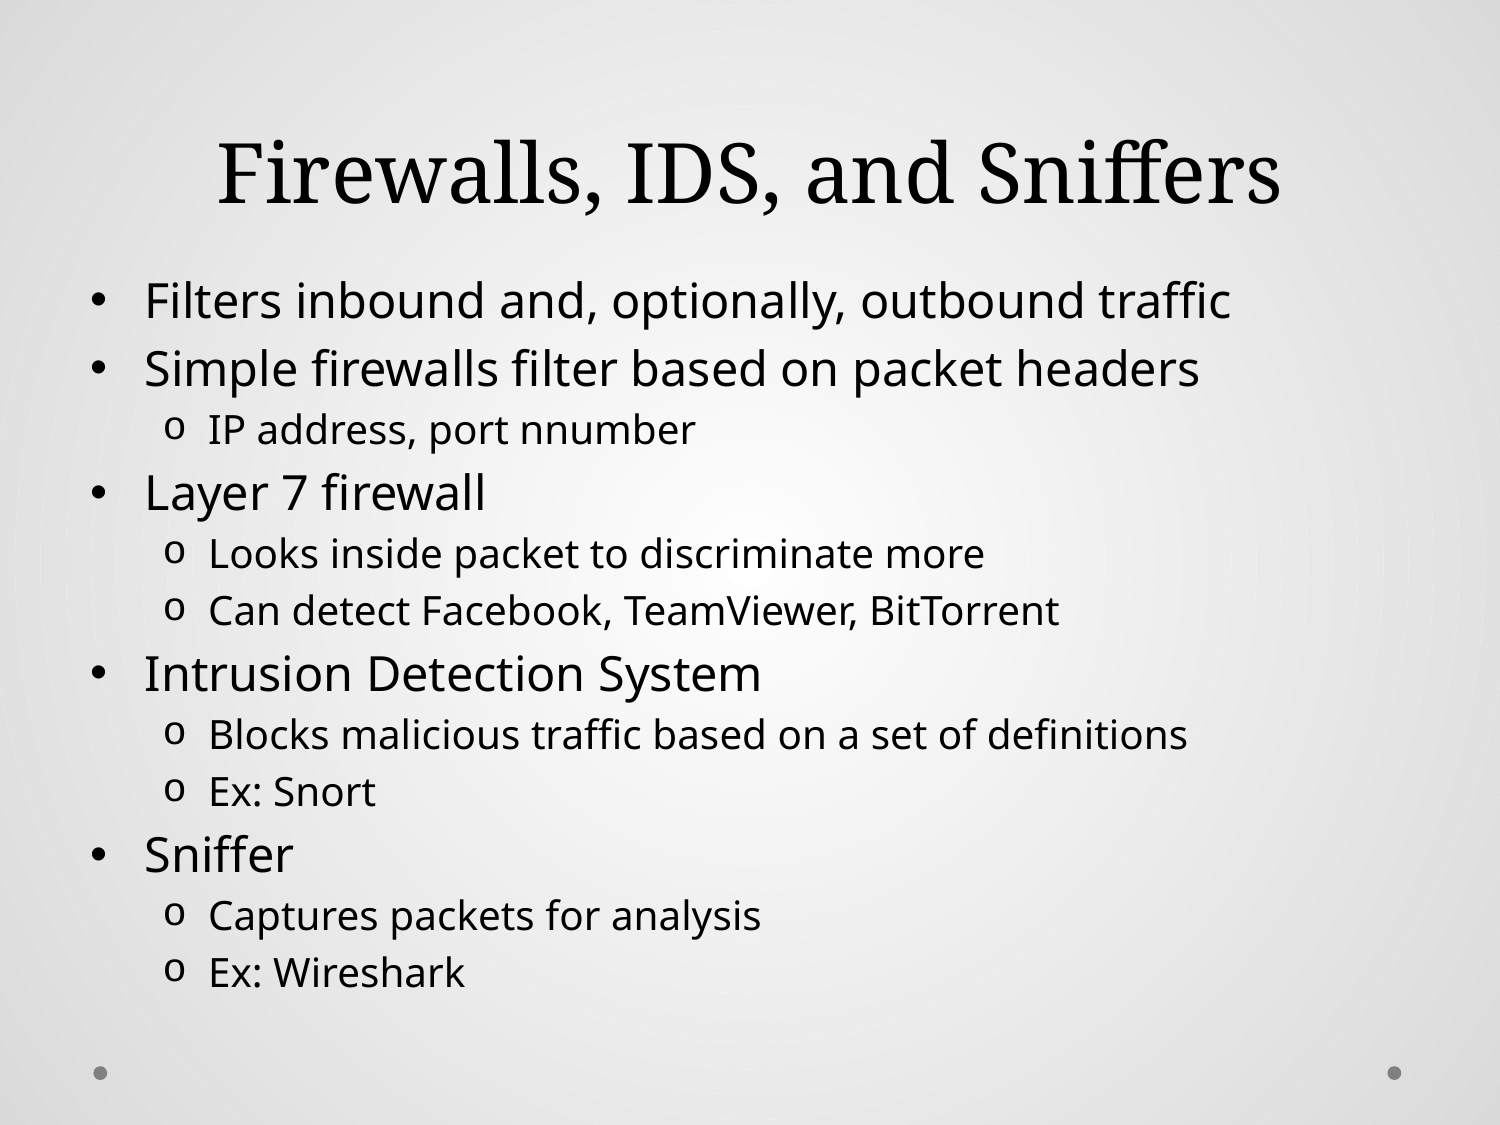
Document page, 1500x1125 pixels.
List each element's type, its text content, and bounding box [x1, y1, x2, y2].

list Filters inbound and, optionally, outbound traffic Simple firewalls filter based on packet headers IP address, port nnumber Layer 7 firewall Looks inside packet to discriminate more Can detect Facebook, TeamViewer, BitTorrent Intrusion Detection System Blocks malicious traffic based on a set of definitions Ex: Snort Sniffer Captures packets for analysis Ex: Wireshark [75, 262, 1425, 1005]
title Firewalls, IDS, and Sniffers [75, 36, 1425, 229]
